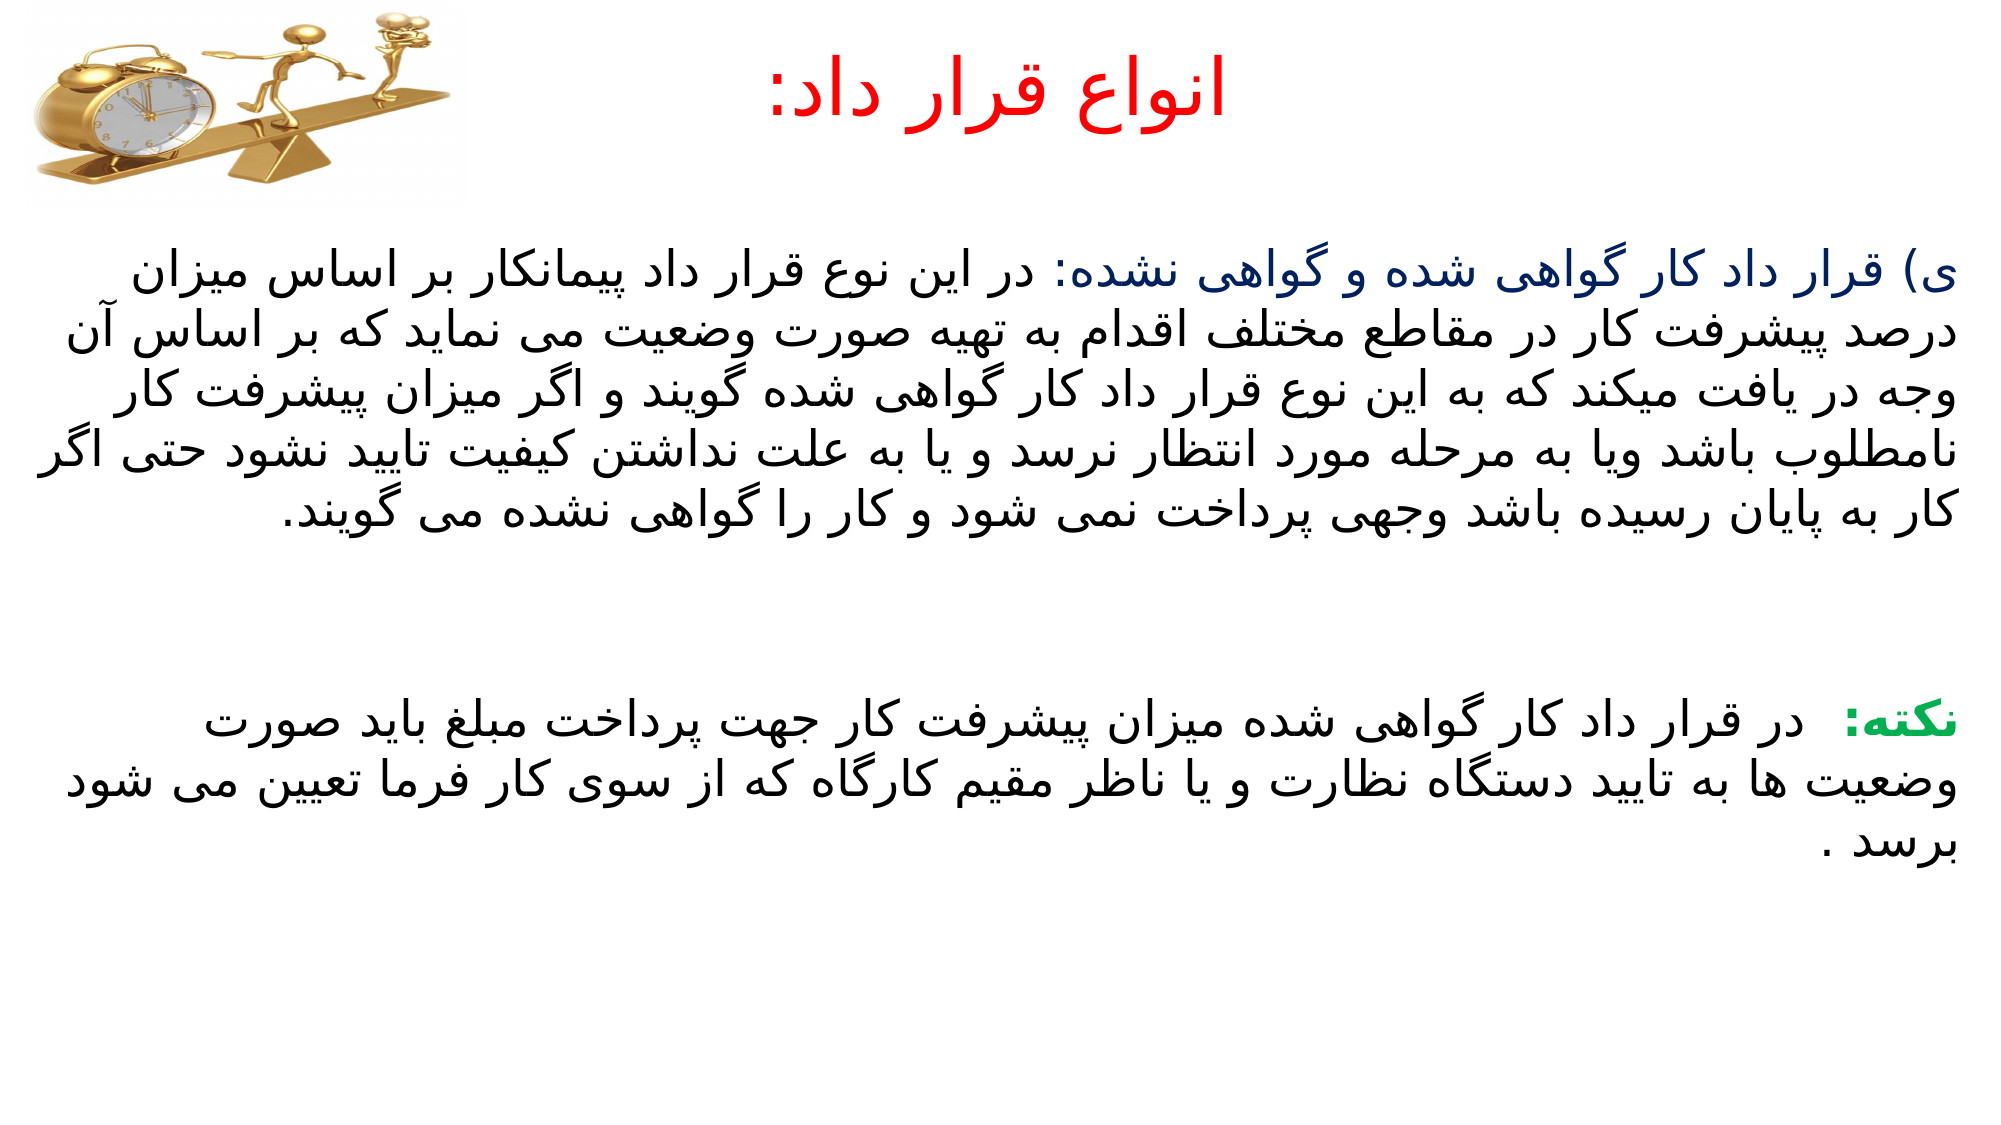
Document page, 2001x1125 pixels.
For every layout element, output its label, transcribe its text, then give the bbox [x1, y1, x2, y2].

list انواع قرار داد: ی) قرار داد کار گواهی شده و گواهی نشده: در این نوع قرار داد پیمانکار بر اساس میزان درصد پیشرفت کار در مقاطع مختلف اقدام به تهیه صورت وضعیت می نماید که بر اساس آن وجه در یافت میکند که به این نوع قرار داد کار گواهی شده گویند و اگر میزان پیشرفت کار نامطلوب باشد ویا به مرحله مورد انتظار نرسد و یا به علت نداشتن کیفیت تایید نشود حتی اگر کار به پایان رسیده باشد وجهی پرداخت نمی شود و کار را گواهی نشده می گویند. نکته: در قرار داد کار گواهی شده میزان پیشرفت کار جهت پرداخت مبلغ باید صورت وضعیت ها به تایید دستگاه نظارت و یا ناظر مقیم کارگاه که از سوی کار فرما تعیین می شود برسد . [18, 28, 1976, 1100]
picture [23, 0, 468, 214]
